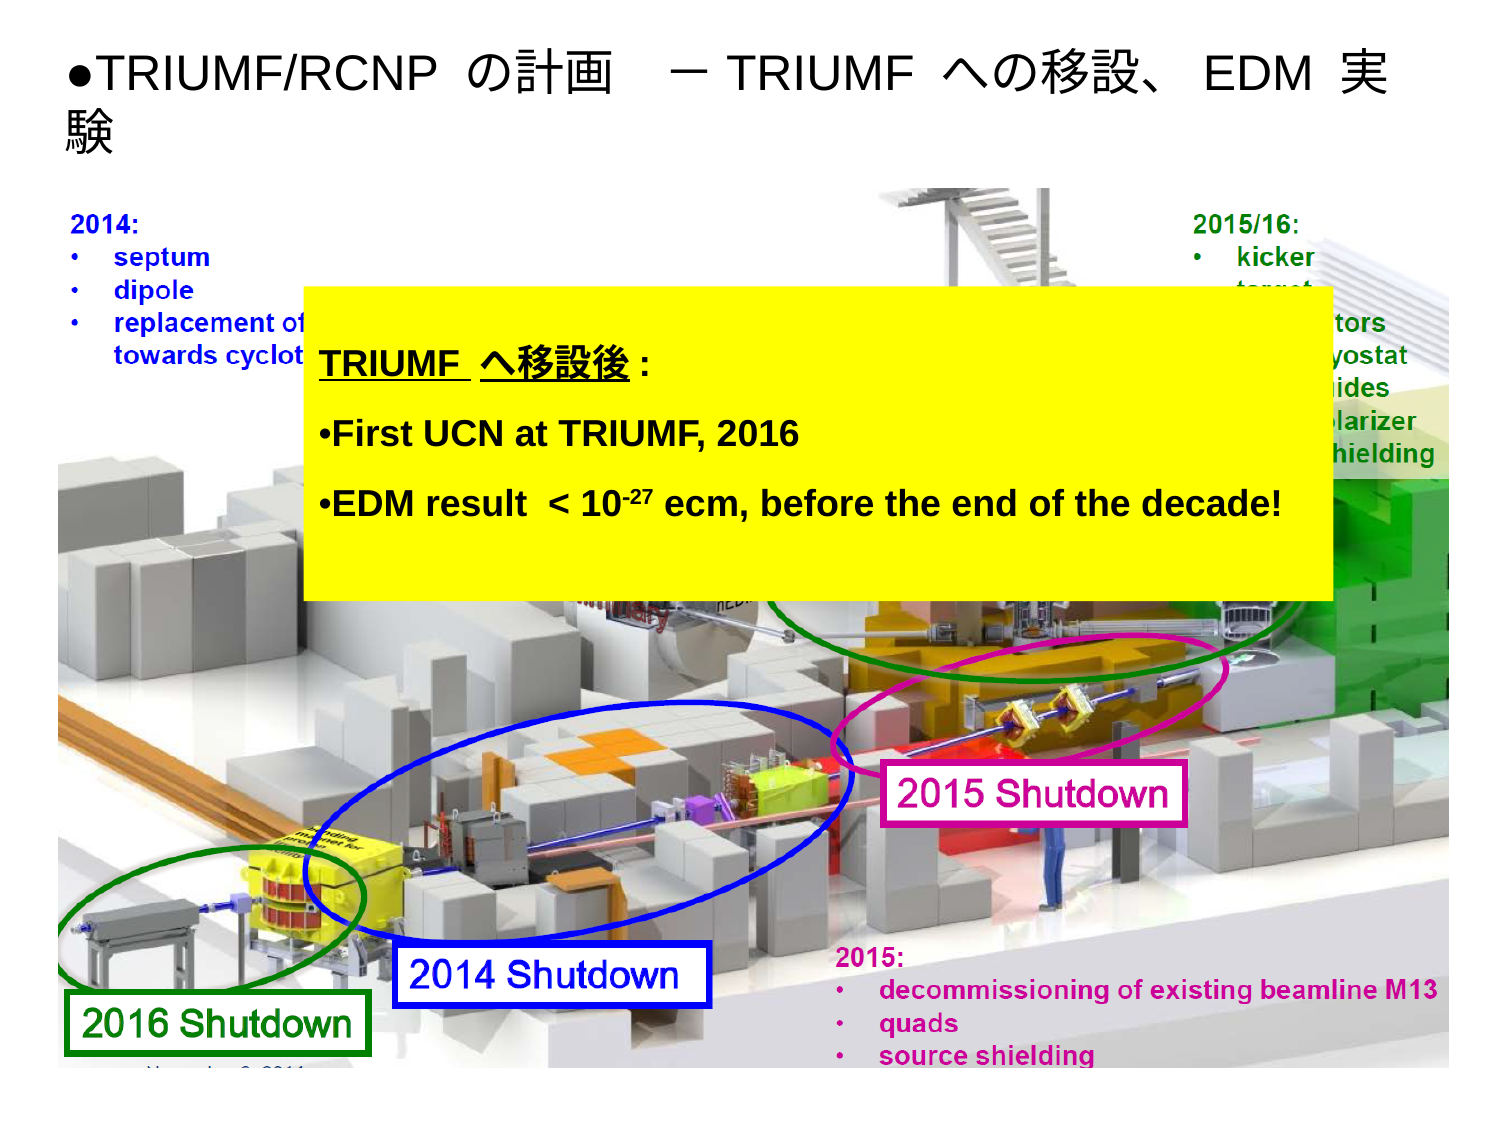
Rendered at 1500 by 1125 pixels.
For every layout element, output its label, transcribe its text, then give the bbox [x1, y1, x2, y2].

text_box ●TRIUMF/RCNP の計画 －TRIUMF への移設、EDM 実験 [49, 33, 1441, 168]
picture [58, 188, 1449, 1068]
